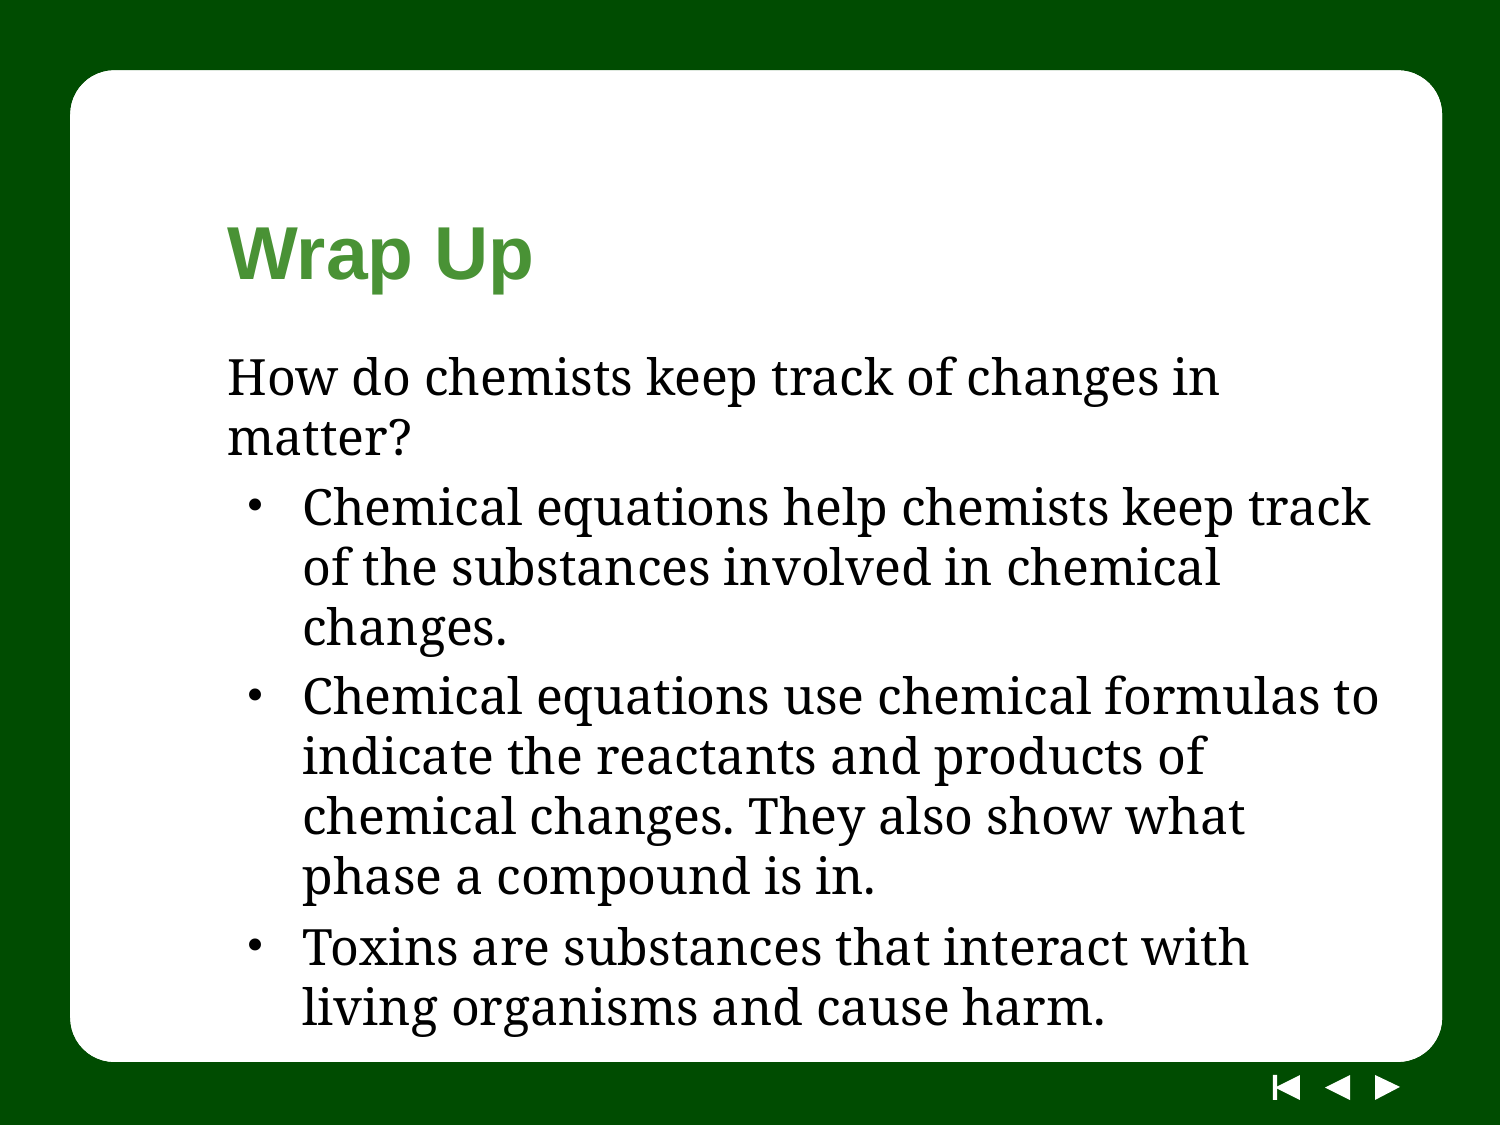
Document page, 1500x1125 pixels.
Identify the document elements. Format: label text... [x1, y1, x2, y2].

title Wrap Up [212, 174, 1425, 325]
list How do chemists keep track of changes in matter? Chemical equations help chemists keep track of the substances involved in chemical changes. Chemical equations use chemical formulas to indicate the reactants and products of chemical changes. They also show what phase a compound is in. Toxins are substances that interact with living organisms and cause harm. [212, 337, 1413, 988]
